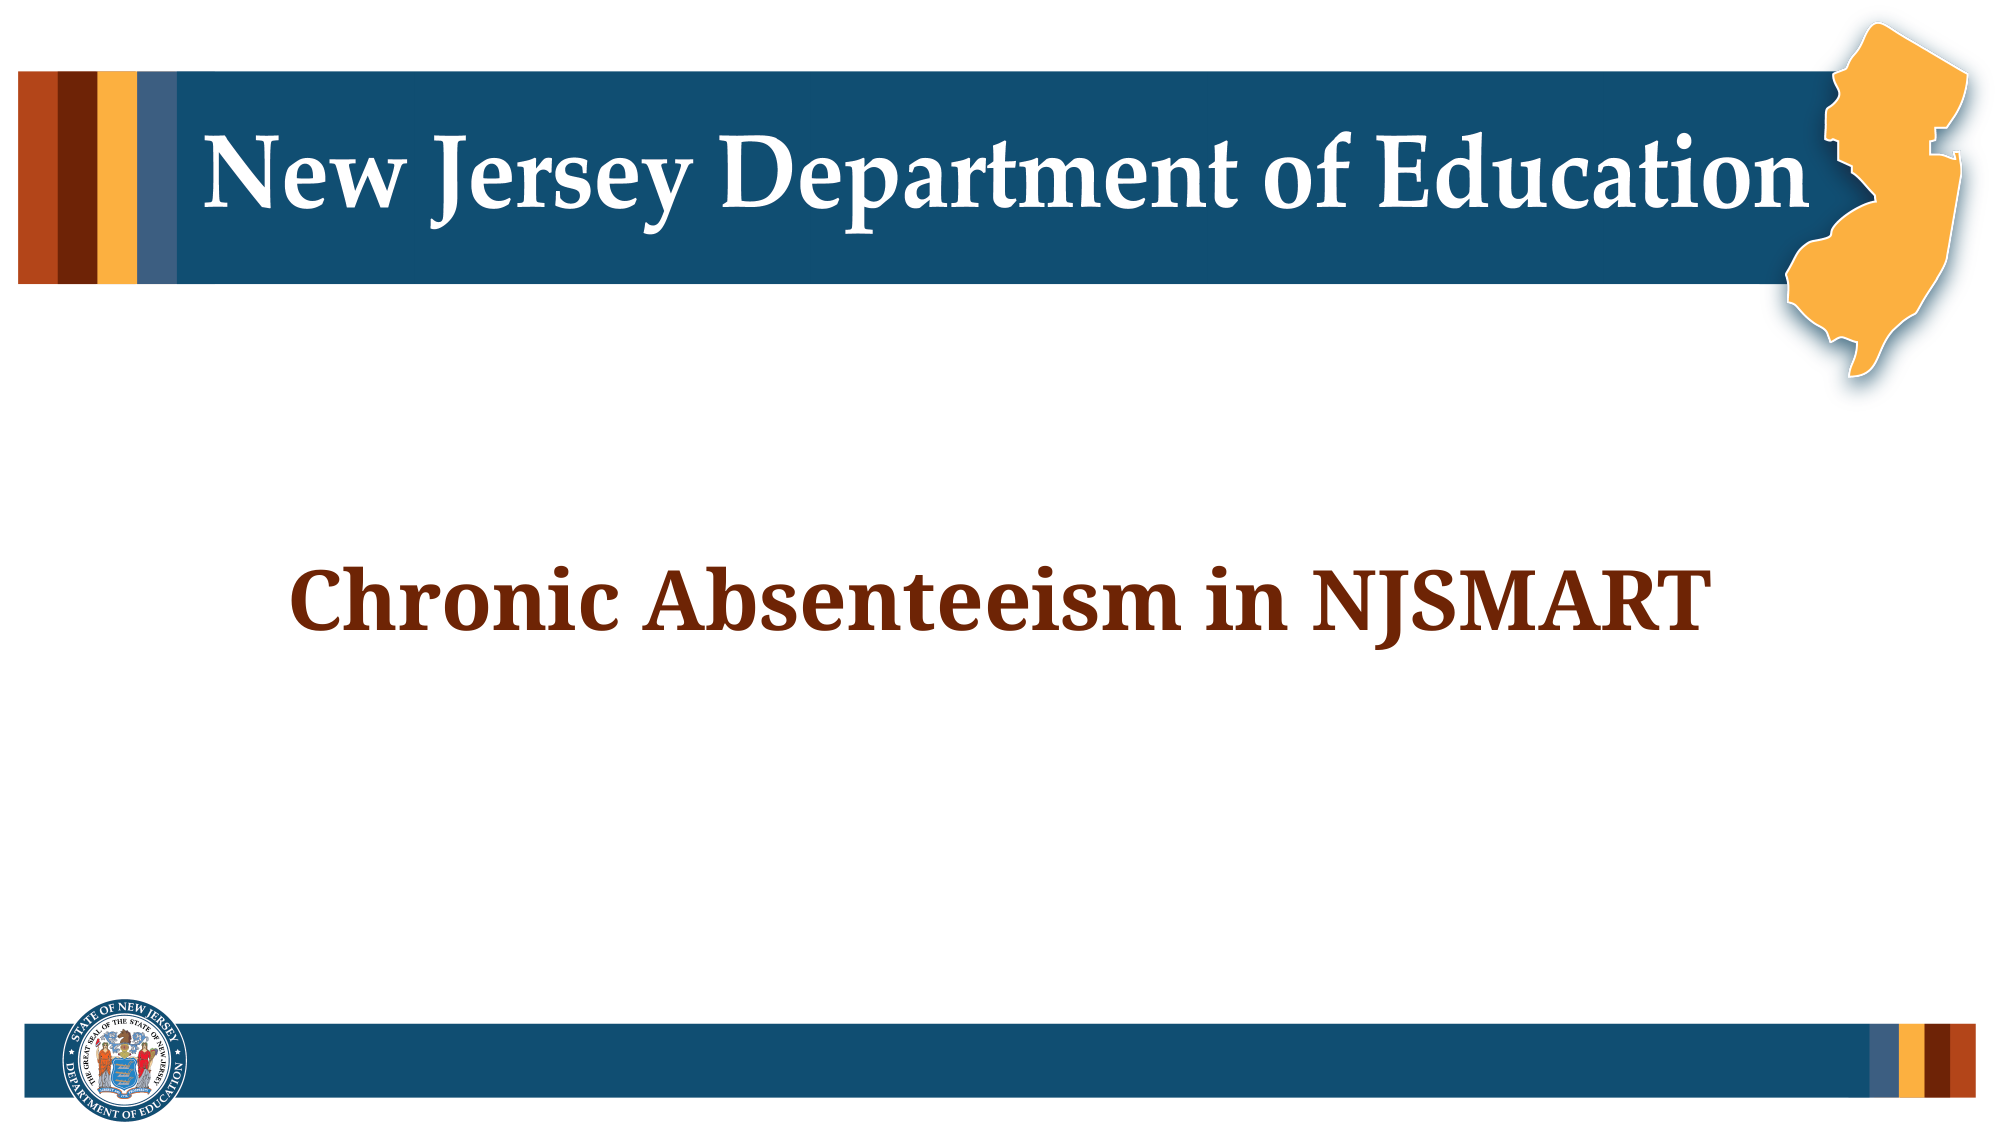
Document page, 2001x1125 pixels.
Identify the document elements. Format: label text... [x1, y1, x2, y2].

title Chronic Absenteeism in NJSMART [0, 359, 2000, 656]
picture [18, 0, 2000, 359]
picture [24, 997, 1976, 1124]
